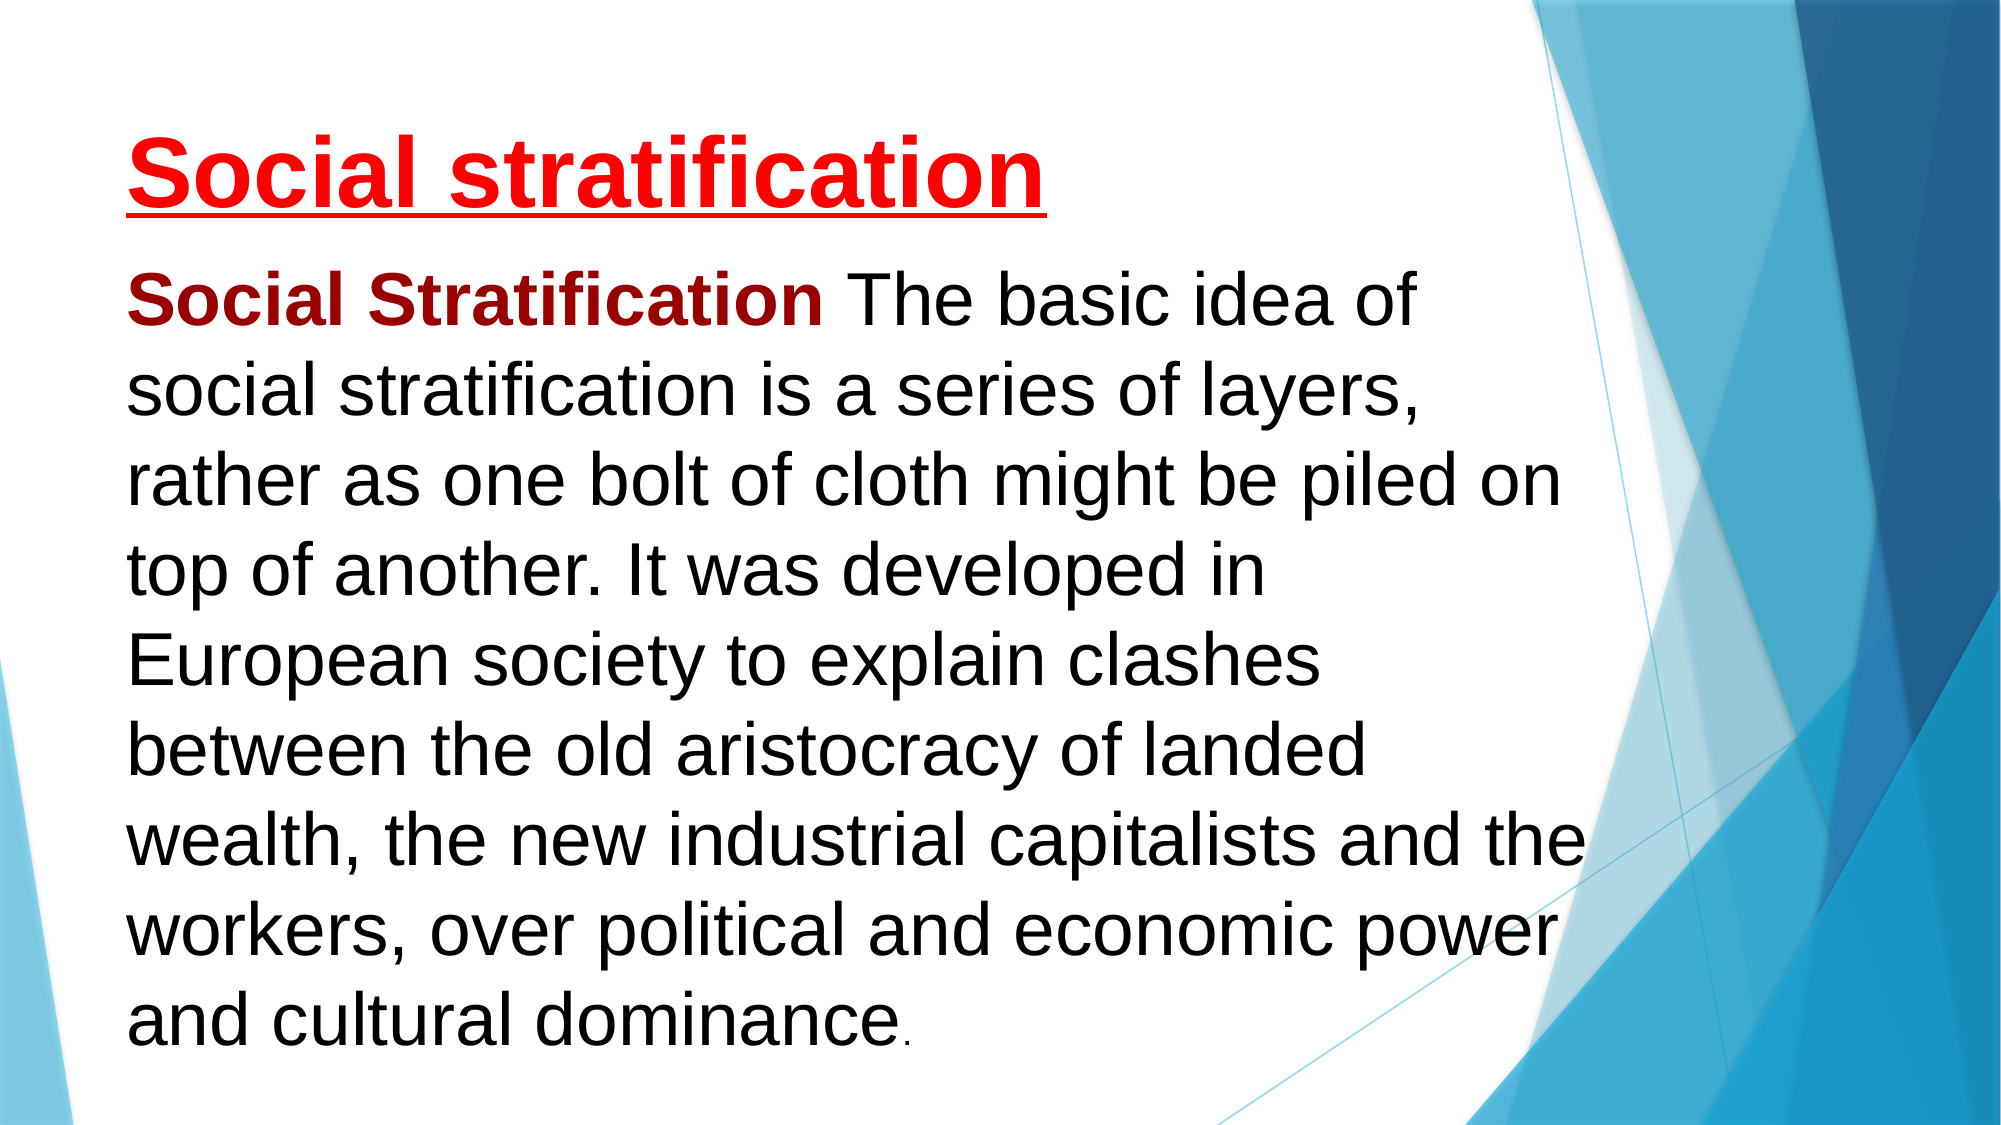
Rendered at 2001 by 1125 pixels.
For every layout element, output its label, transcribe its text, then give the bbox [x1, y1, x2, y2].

title Social stratification [111, 99, 1522, 242]
list Social Stratification The basic idea of social stratification is a series of layers, rather as one bolt of cloth might be piled on top of another. It was developed in European society to explain clashes between the old aristocracy of landed wealth, the new industrial capitalists and the workers, over political and economic power and cultural dominance. [111, 242, 1629, 1086]
